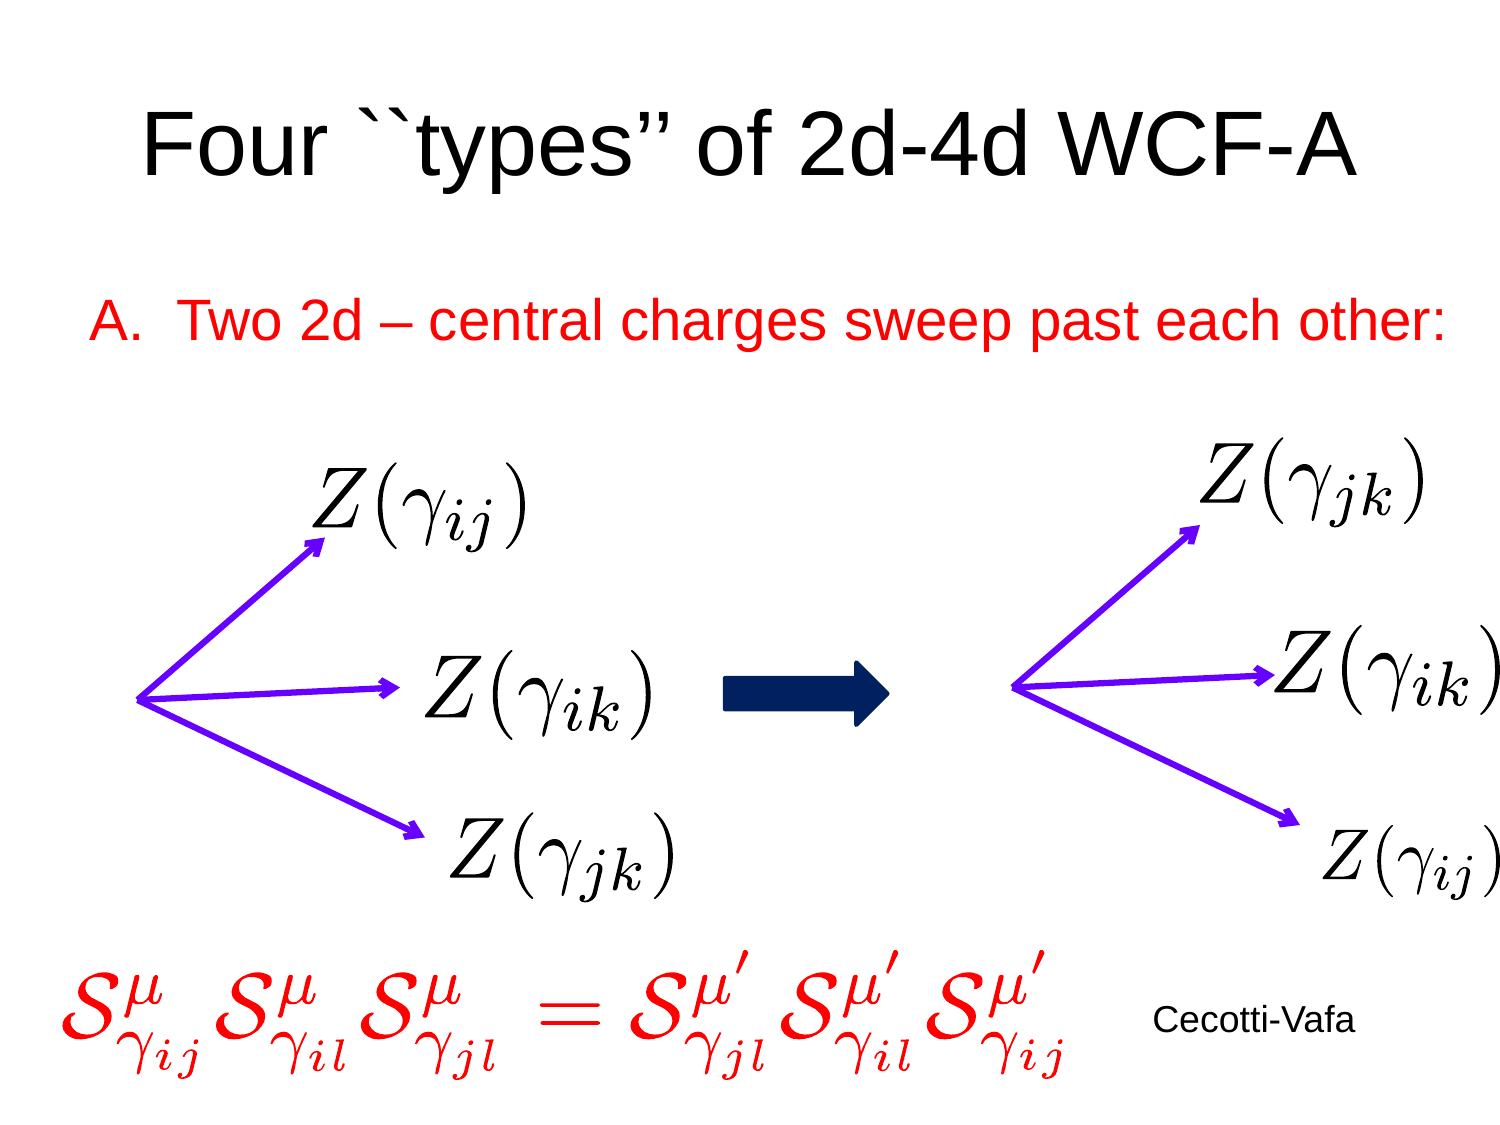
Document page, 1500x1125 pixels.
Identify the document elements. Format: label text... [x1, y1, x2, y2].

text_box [137, 537, 426, 838]
title Four ``types’’ of 2d-4d WCF-A [74, 44, 1426, 233]
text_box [424, 649, 651, 741]
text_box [1199, 437, 1424, 528]
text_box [1322, 824, 1500, 901]
text_box A. Two 2d – central charges sweep past each other: [75, 275, 1500, 360]
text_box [1273, 624, 1500, 716]
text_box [449, 812, 674, 903]
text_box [62, 949, 1063, 1081]
text_box Cecotti-Vafa [1137, 987, 1450, 1048]
text_box [722, 660, 890, 727]
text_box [1012, 524, 1301, 826]
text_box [312, 462, 526, 553]
